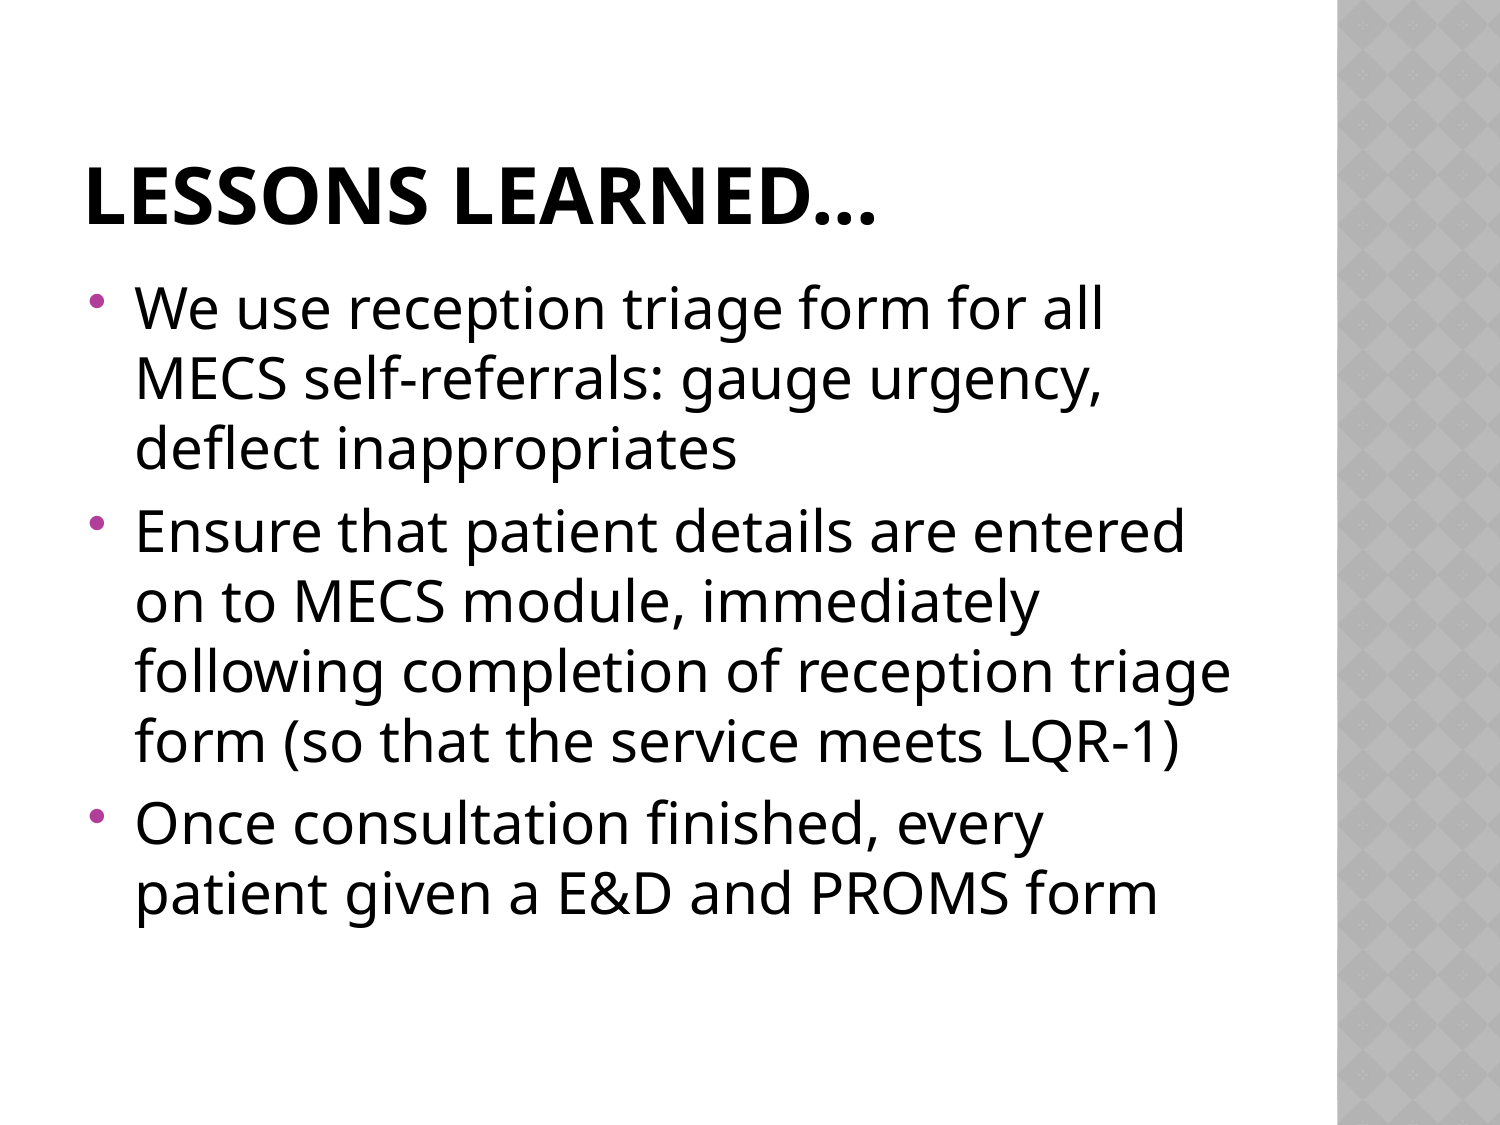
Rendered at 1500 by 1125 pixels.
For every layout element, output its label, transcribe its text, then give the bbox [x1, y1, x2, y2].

list We use reception triage form for all MECS self-referrals: gauge urgency, deflect inappropriates Ensure that patient details are entered on to MECS module, immediately following completion of reception triage form (so that the service meets LQR-1) Once consultation finished, every patient given a E&D and PROMS form [75, 264, 1263, 1059]
title LESSONS LEARNED... [75, 52, 1263, 240]
